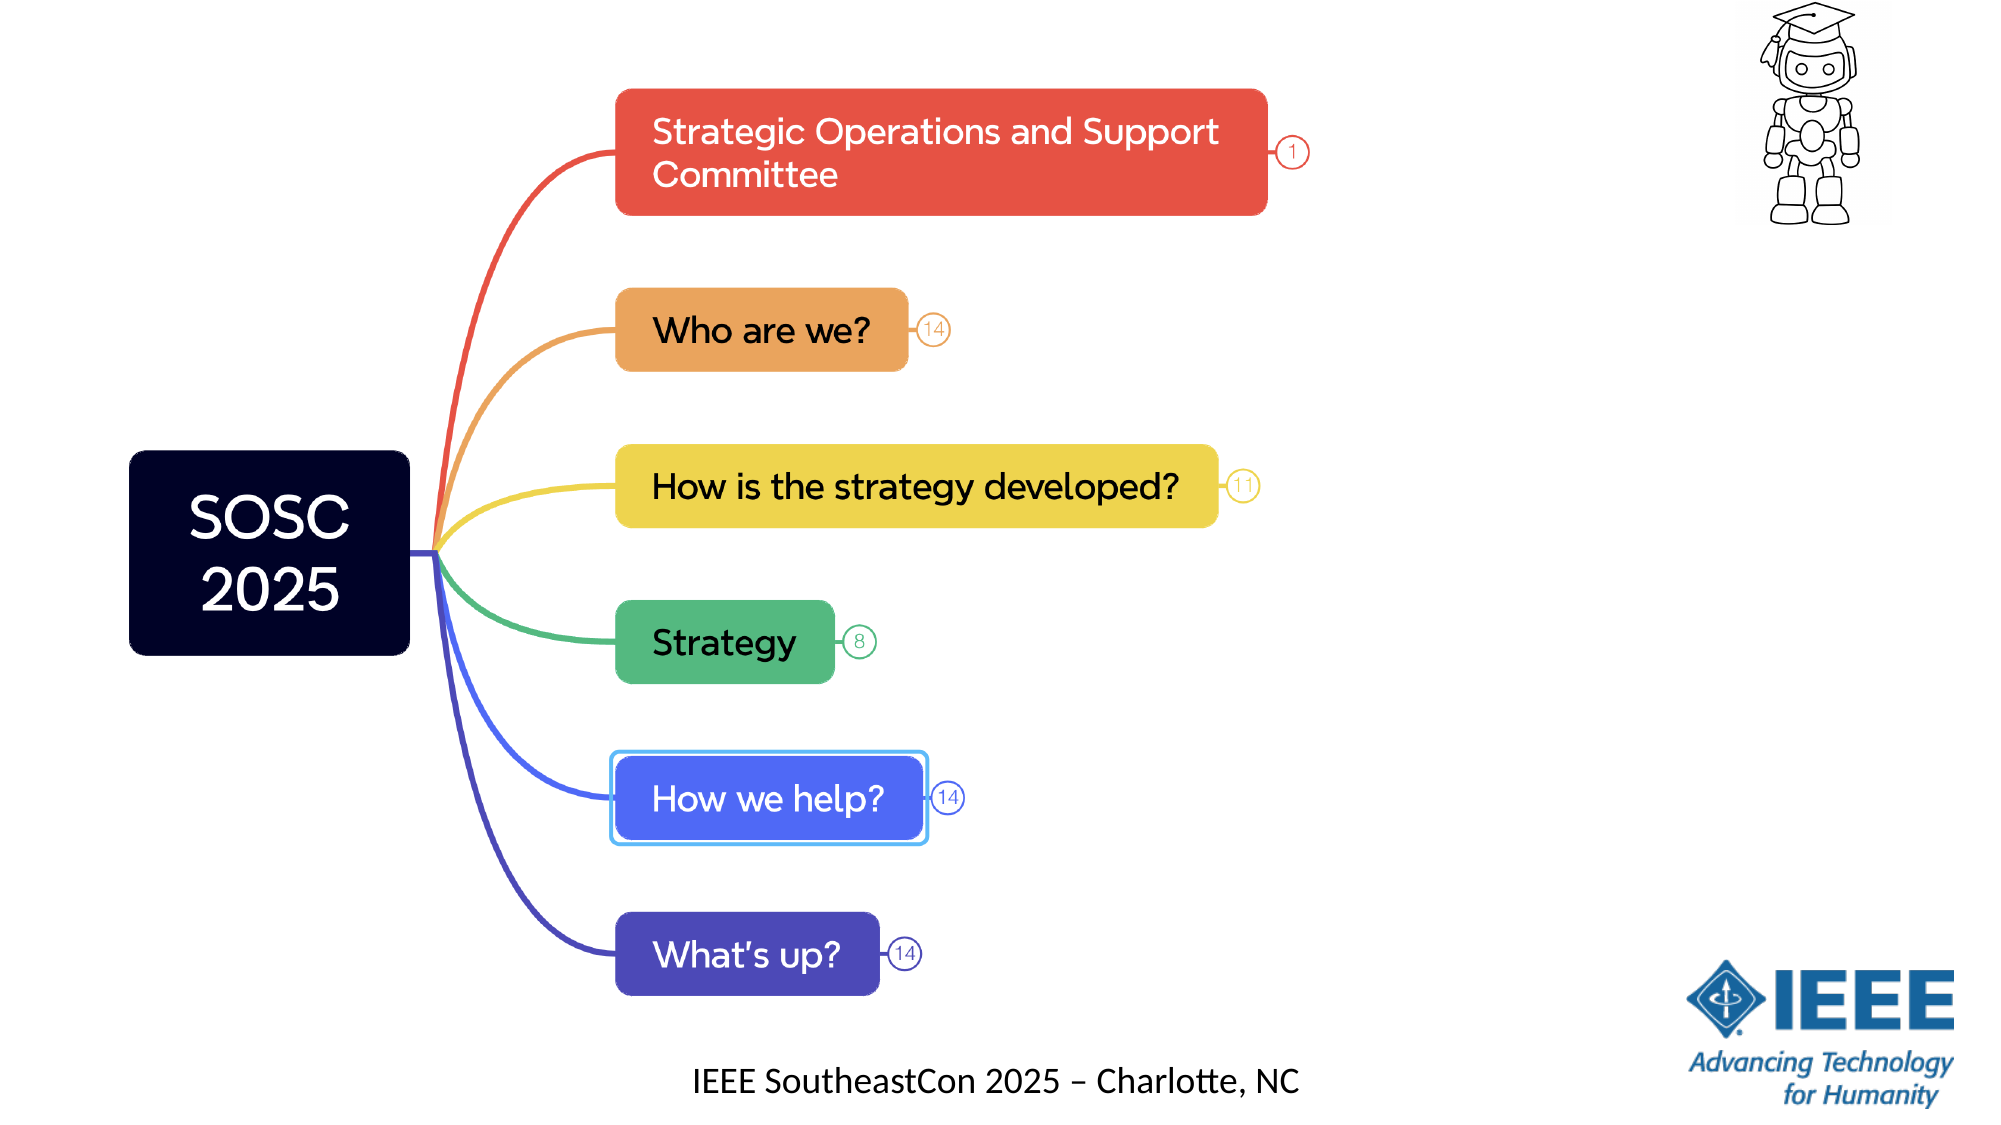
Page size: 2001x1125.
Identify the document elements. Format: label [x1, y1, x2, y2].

picture [1686, 959, 1954, 1109]
picture [99, 0, 1489, 1014]
